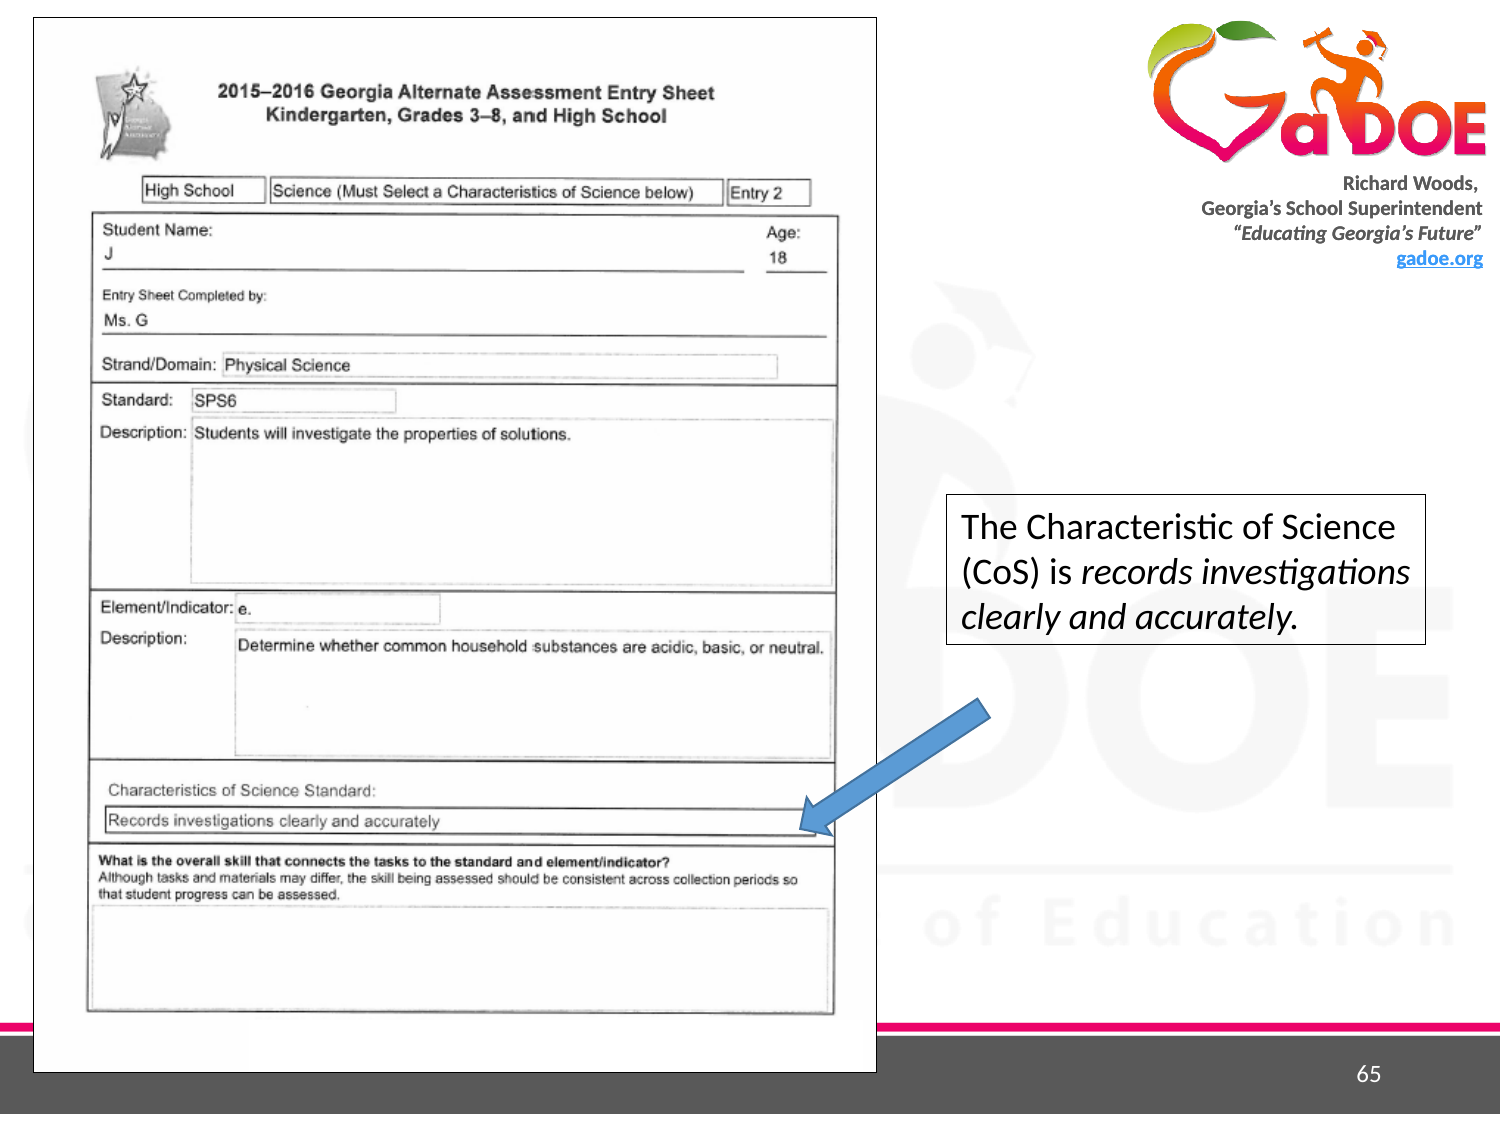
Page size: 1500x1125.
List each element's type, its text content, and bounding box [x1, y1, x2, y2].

slide_number 65 [1059, 1042, 1397, 1103]
text_box [877, 697, 992, 794]
text_box The Characteristic of Science (CoS) is records investigations clearly and accurately. [946, 494, 1426, 645]
picture [19, 17, 1473, 1073]
picture [1135, 8, 1499, 164]
